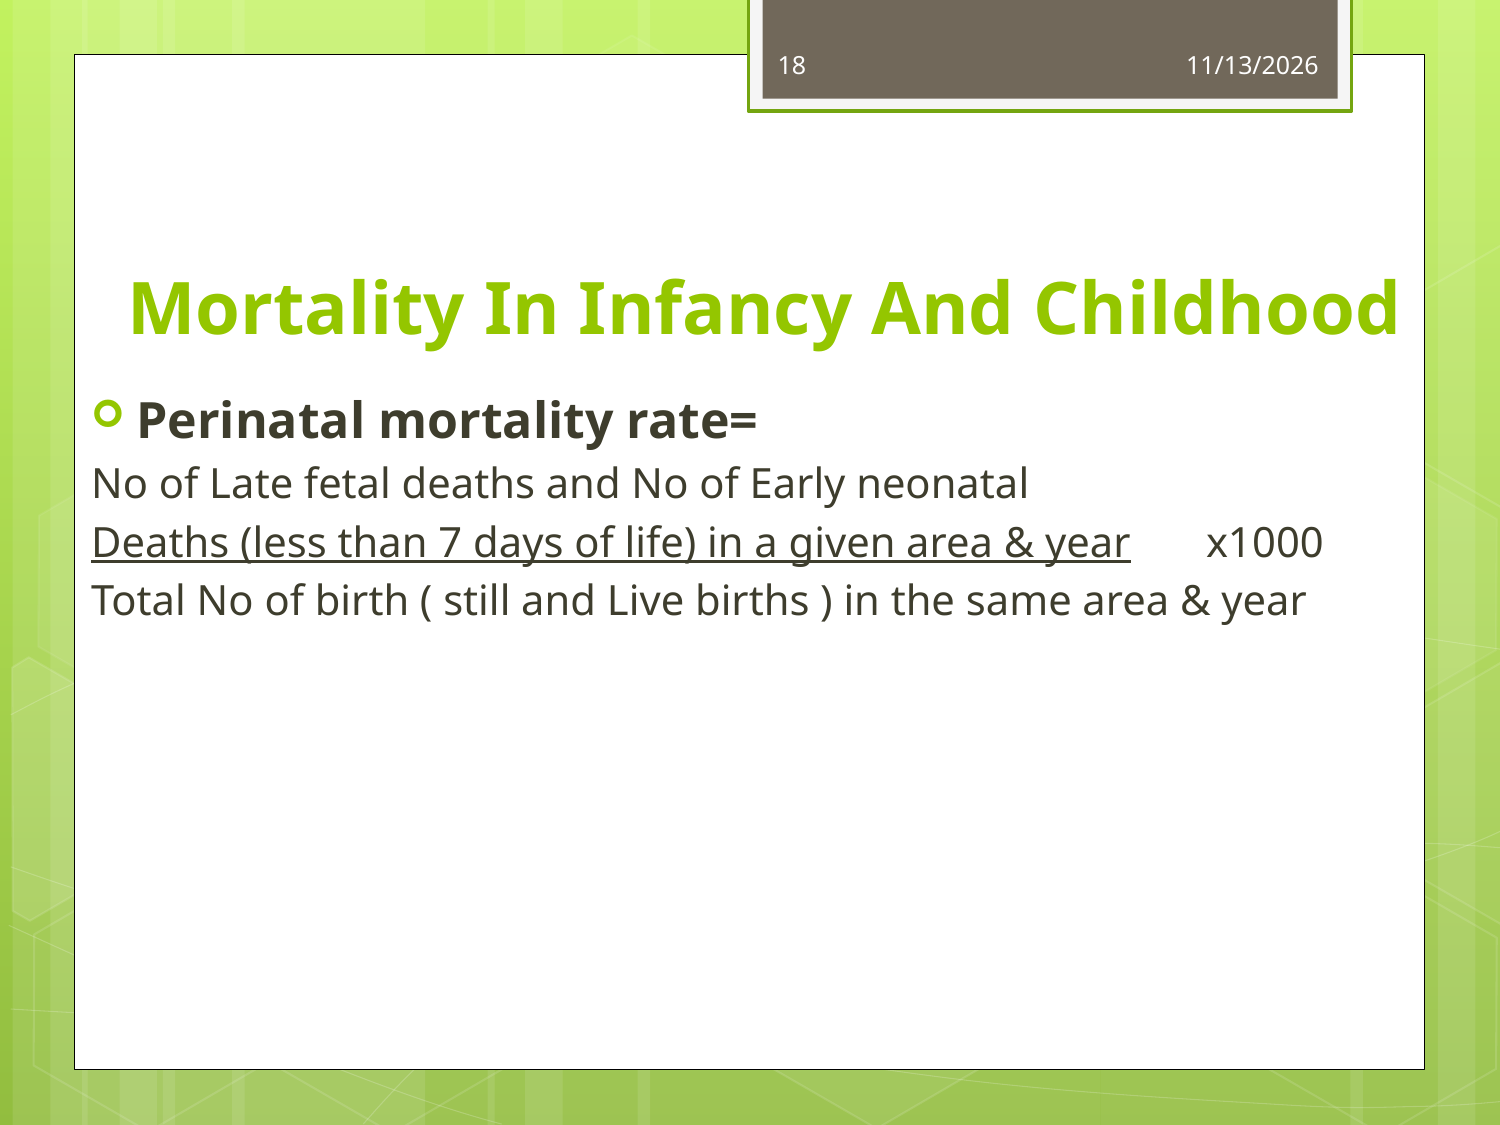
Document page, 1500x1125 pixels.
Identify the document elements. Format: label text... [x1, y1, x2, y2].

list Perinatal mortality rate= No of Late fetal deaths and No of Early neonatal Deaths (less than 7 days of life) in a given area & year x1000 Total No of birth ( still and Live births ) in the same area & year [64, 381, 1447, 957]
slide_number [983, 36, 1334, 97]
title Mortality In Infancy And Childhood [112, 168, 1424, 357]
slide_number 18 [762, 36, 982, 97]
